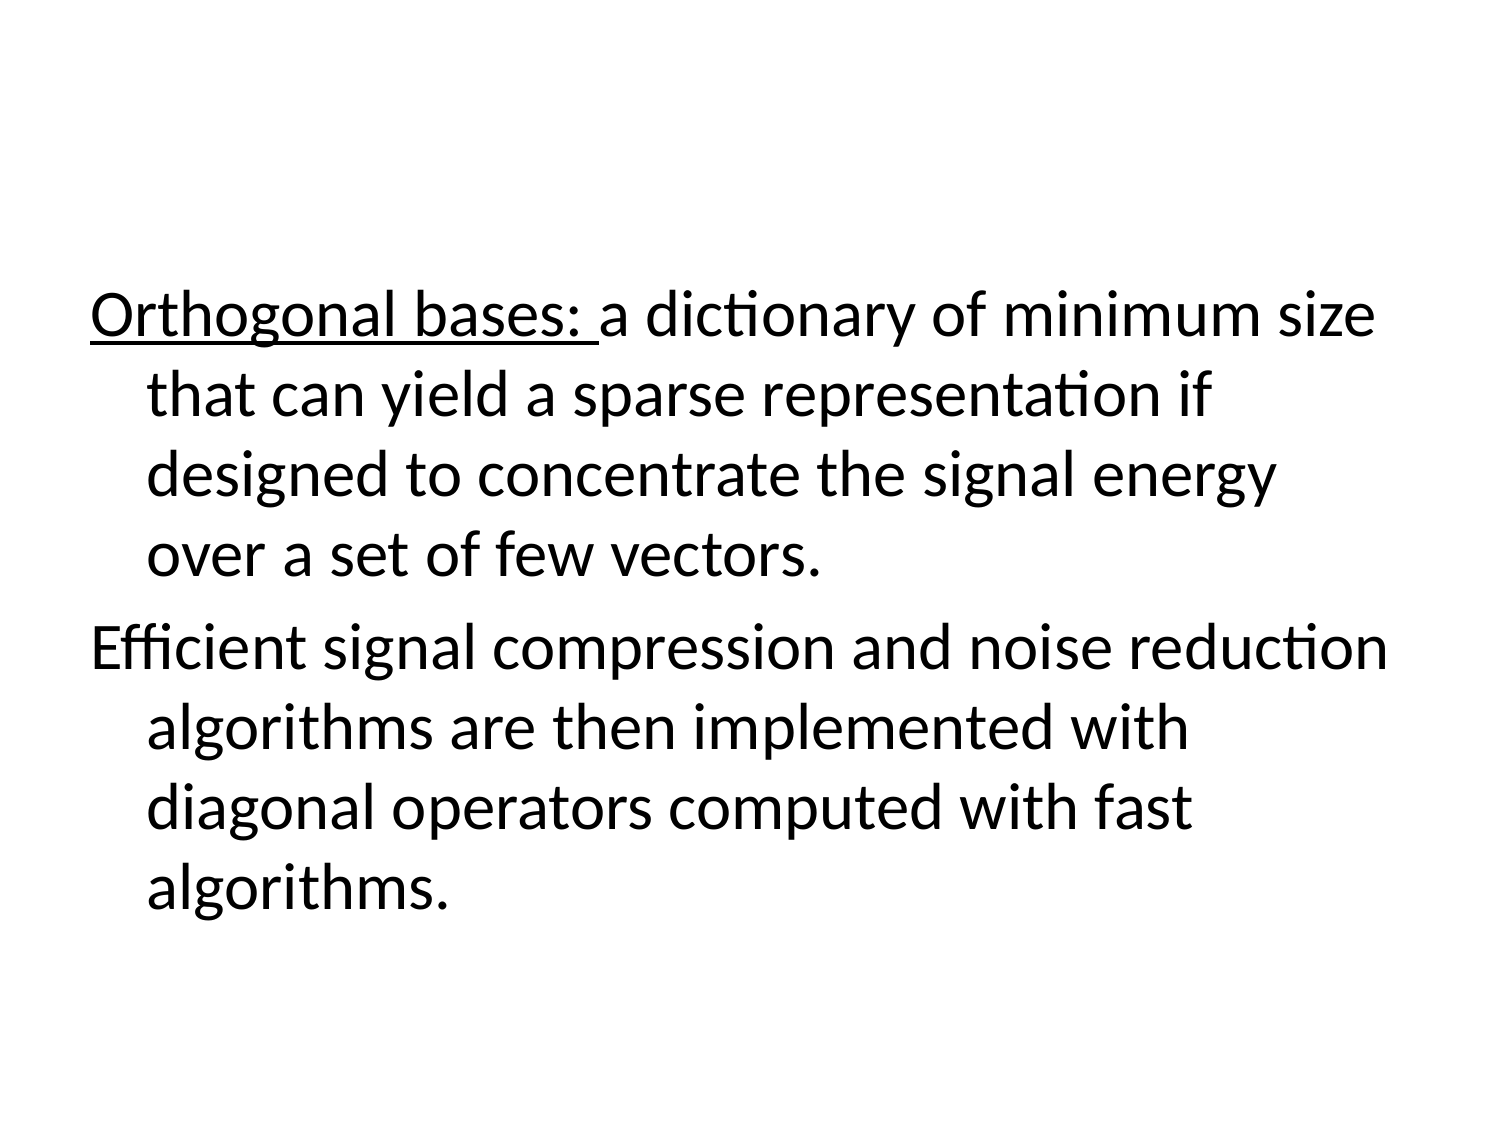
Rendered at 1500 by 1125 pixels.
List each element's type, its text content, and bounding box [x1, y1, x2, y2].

list Orthogonal bases: a dictionary of minimum size that can yield a sparse representation if designed to concentrate the signal energy over a set of few vectors. Efficient signal compression and noise reduction algorithms are then implemented with diagonal operators computed with fast algorithms. [75, 262, 1425, 1005]
